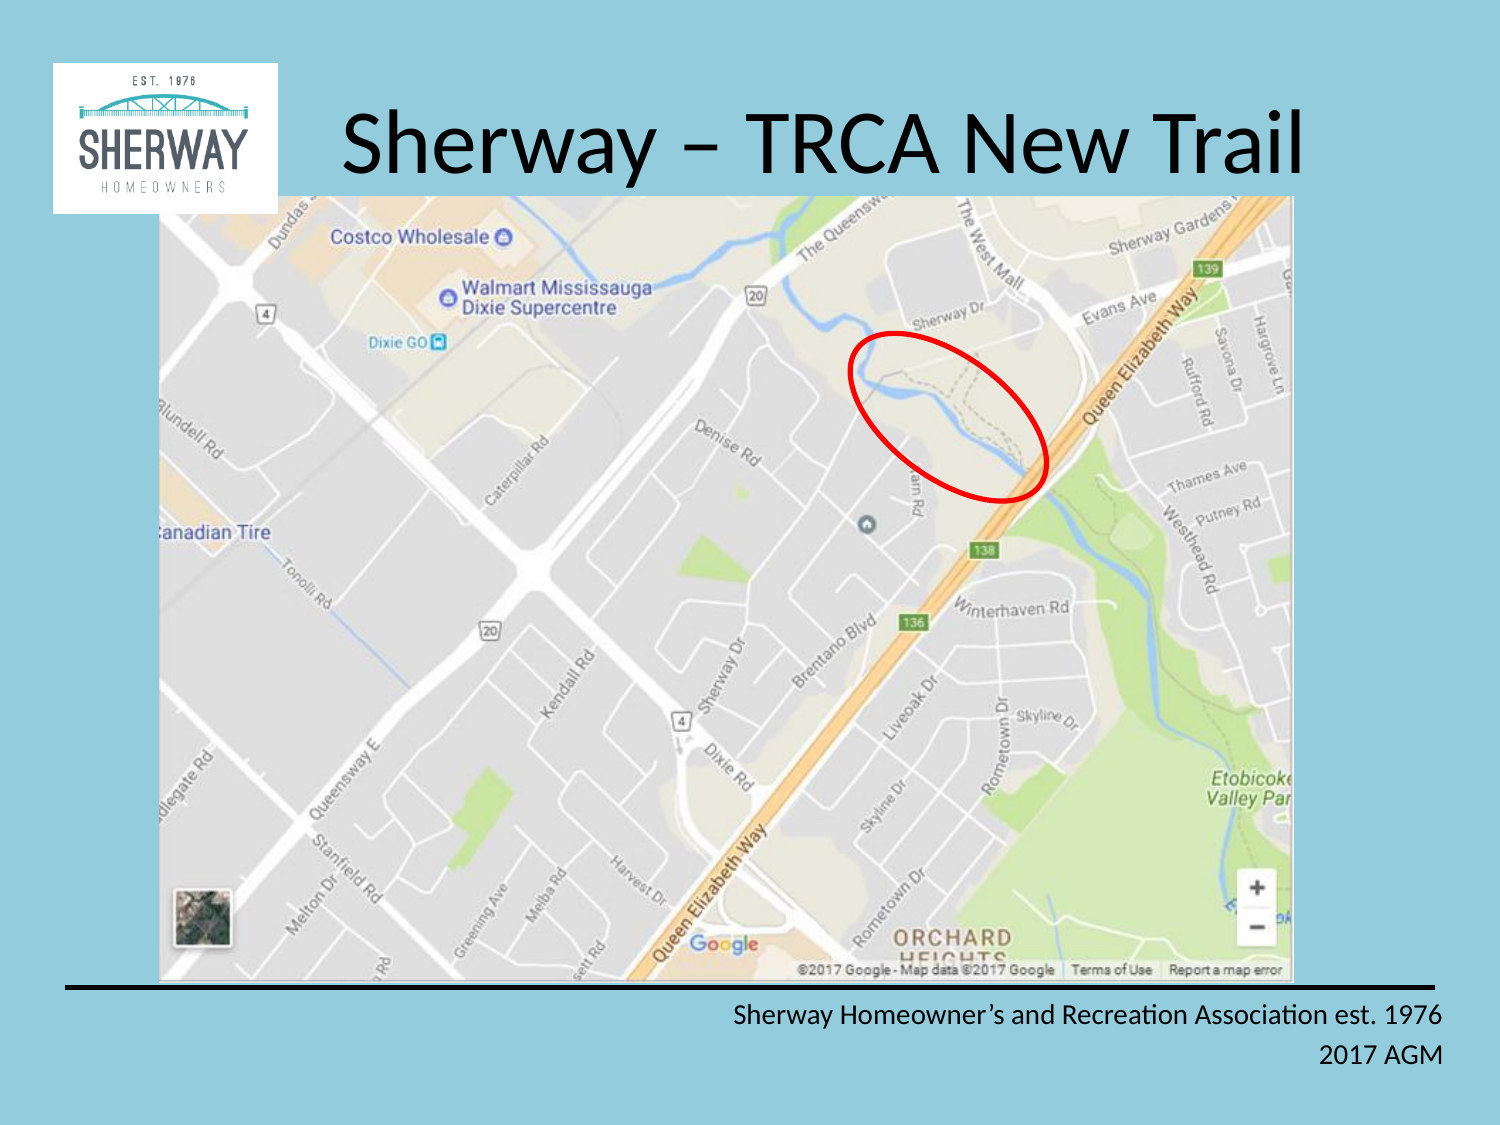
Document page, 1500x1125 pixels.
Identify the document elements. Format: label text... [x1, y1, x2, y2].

text_box Sherway Homeowner’s and Recreation Association est. 1976 2017 AGM [584, 987, 1459, 1079]
title Sherway – TRCA New Trail [150, 42, 1500, 231]
picture [52, 63, 1294, 984]
